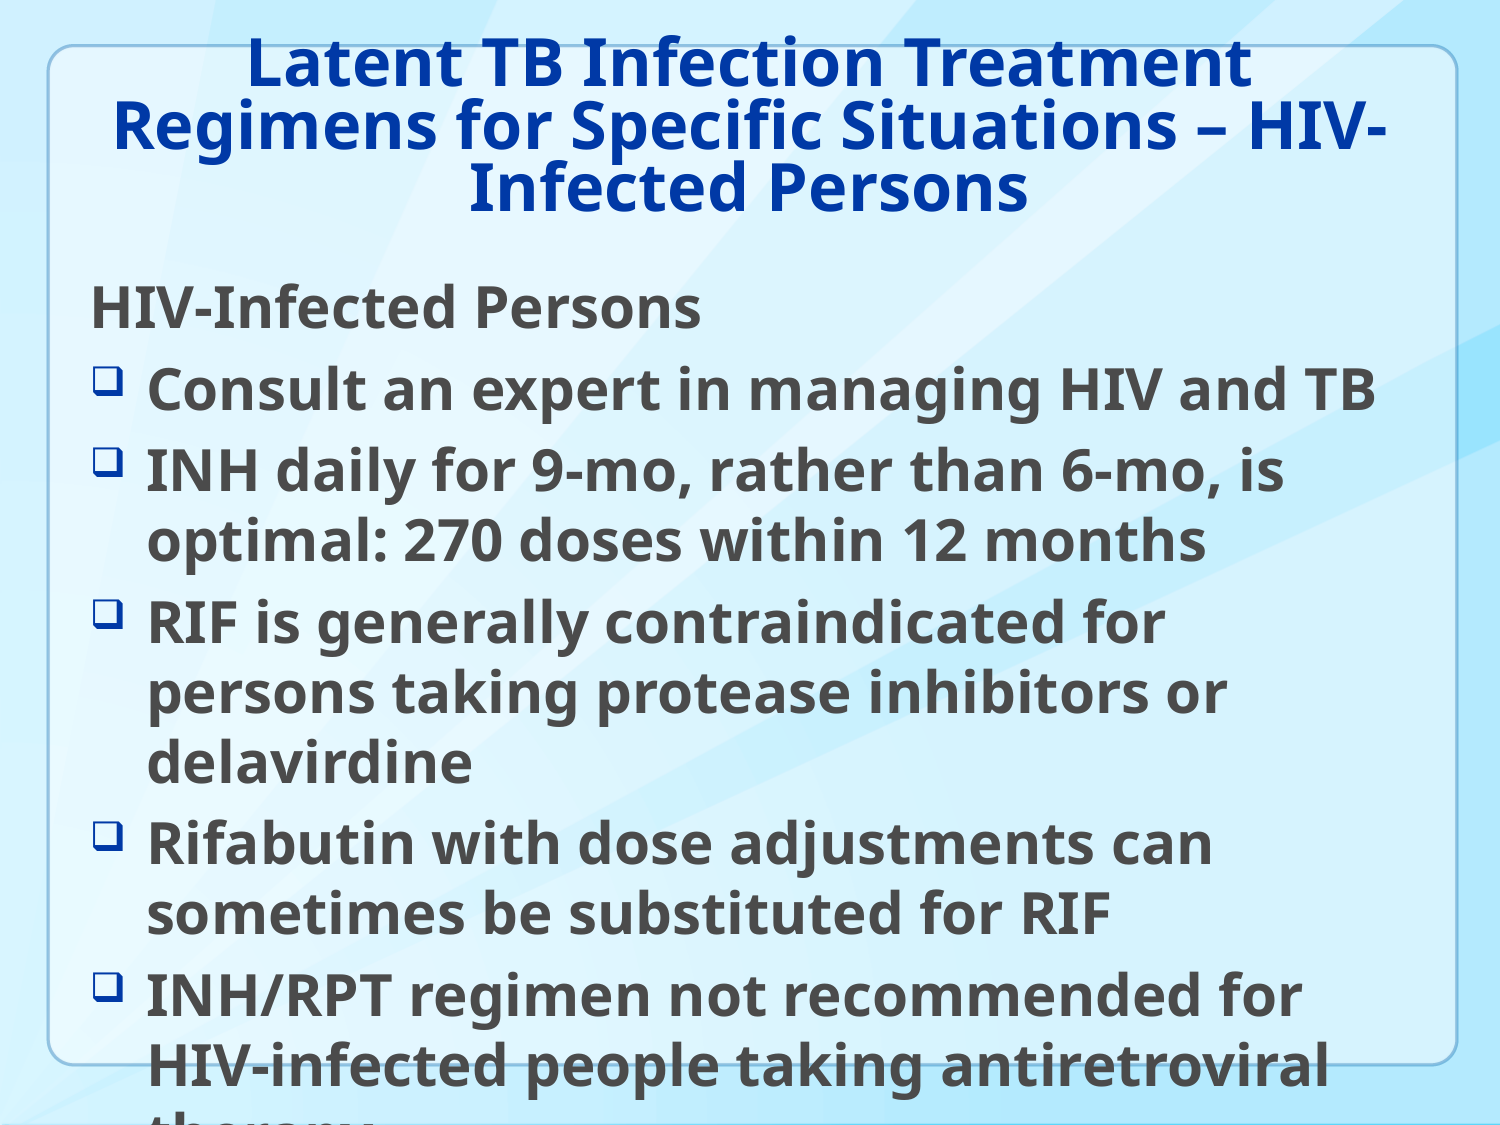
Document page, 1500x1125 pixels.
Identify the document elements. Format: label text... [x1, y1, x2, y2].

title Latent TB Infection Treatment Regimens for Specific Situations – HIV-Infected Persons [75, 45, 1425, 233]
list HIV-Infected Persons Consult an expert in managing HIV and TB INH daily for 9-mo, rather than 6-mo, is optimal: 270 doses within 12 months RIF is generally contraindicated for persons taking protease inhibitors or delavirdine Rifabutin with dose adjustments can sometimes be substituted for RIF INH/RPT regimen not recommended for HIV-infected people taking antiretroviral therapy [75, 262, 1425, 1050]
picture [0, 0, 1500, 1125]
